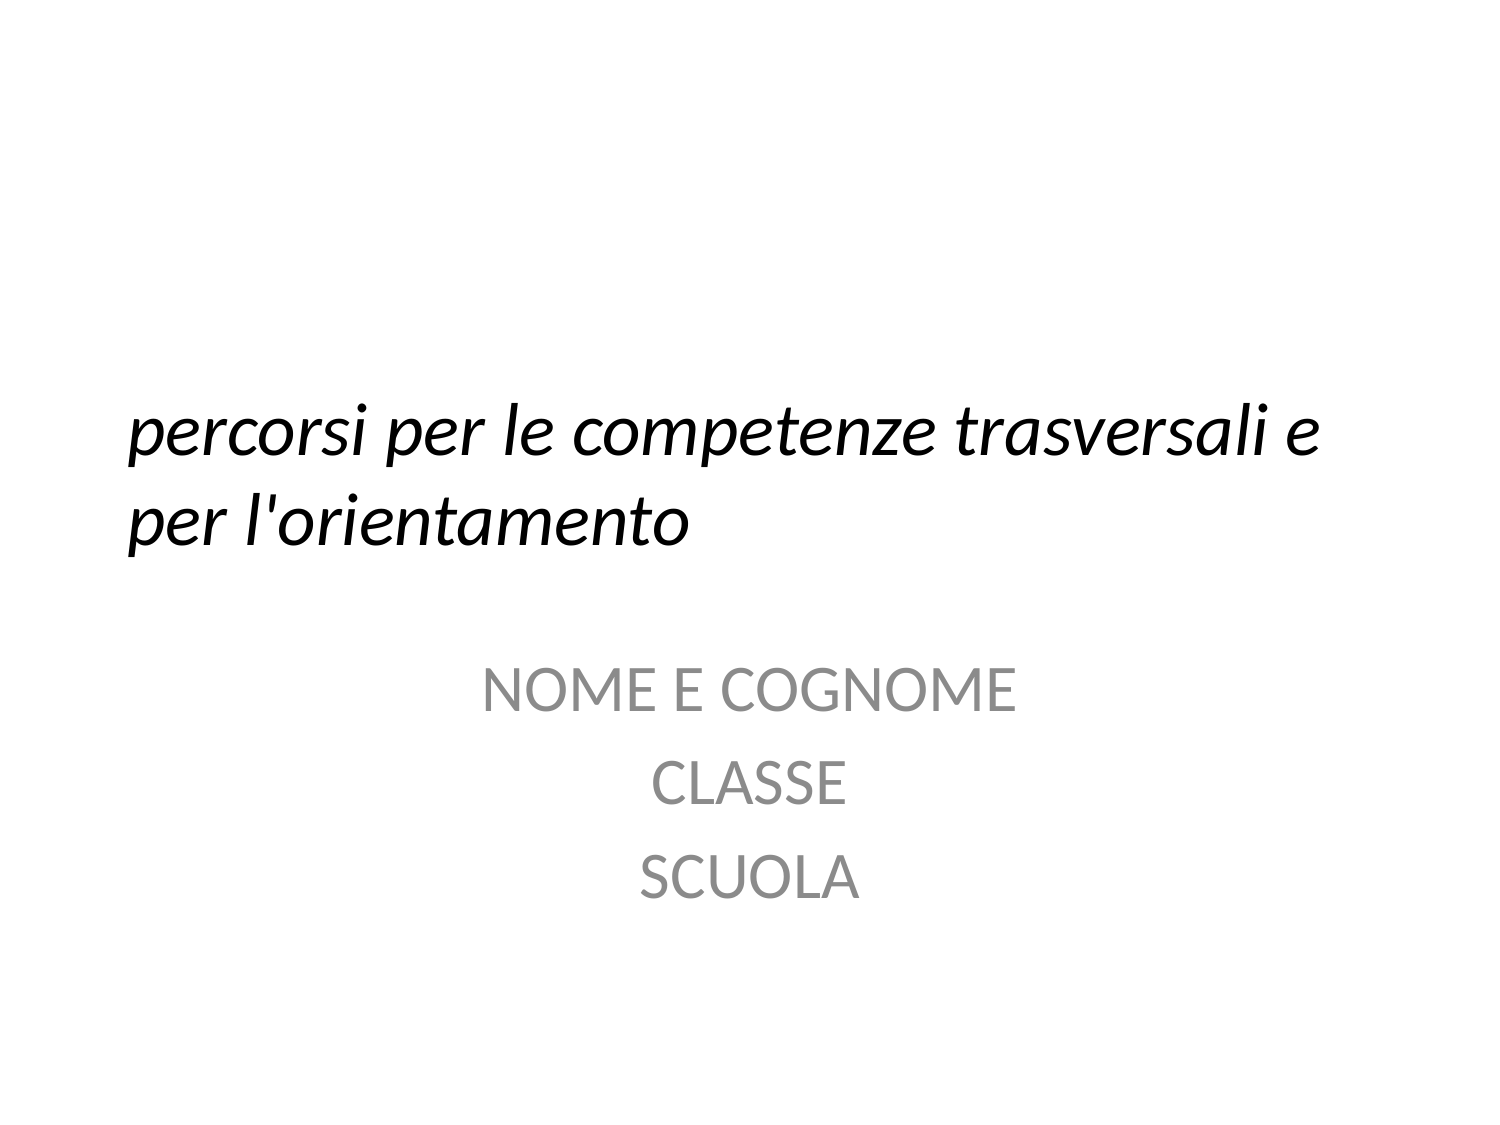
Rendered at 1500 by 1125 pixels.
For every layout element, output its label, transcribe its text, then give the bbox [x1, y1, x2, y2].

text_box NOME E COGNOME CLASSE SCUOLA [224, 637, 1275, 925]
text_box percorsi per le competenze trasversali e per l'orientamento [112, 349, 1388, 591]
